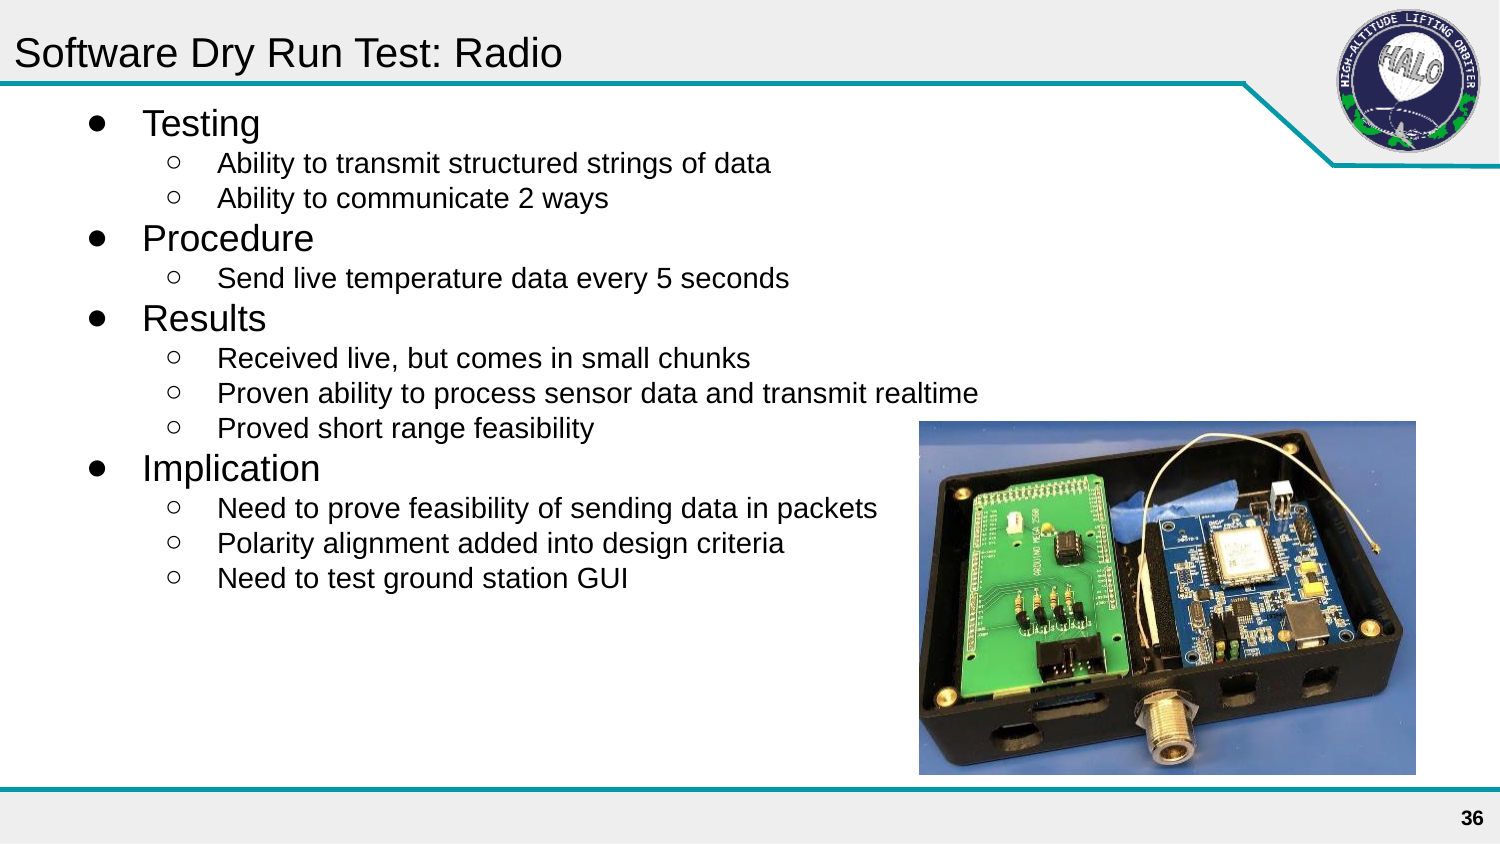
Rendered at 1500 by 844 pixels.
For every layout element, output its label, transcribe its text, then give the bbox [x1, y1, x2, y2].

slide_number 36 [1408, 784, 1499, 844]
title Software Dry Run Test: Radio [0, 10, 1246, 92]
picture [1335, 8, 1481, 154]
picture [918, 421, 1417, 775]
list Testing Ability to transmit structured strings of data Ability to communicate 2 ways Procedure Send live temperature data every 5 seconds Results Received live, but comes in small chunks Proven ability to process sensor data and transmit realtime Proved short range feasibility Implication Need to prove feasibility of sending data in packets Polarity alignment added into design criteria Need to test ground station GUI [52, 84, 1450, 765]
